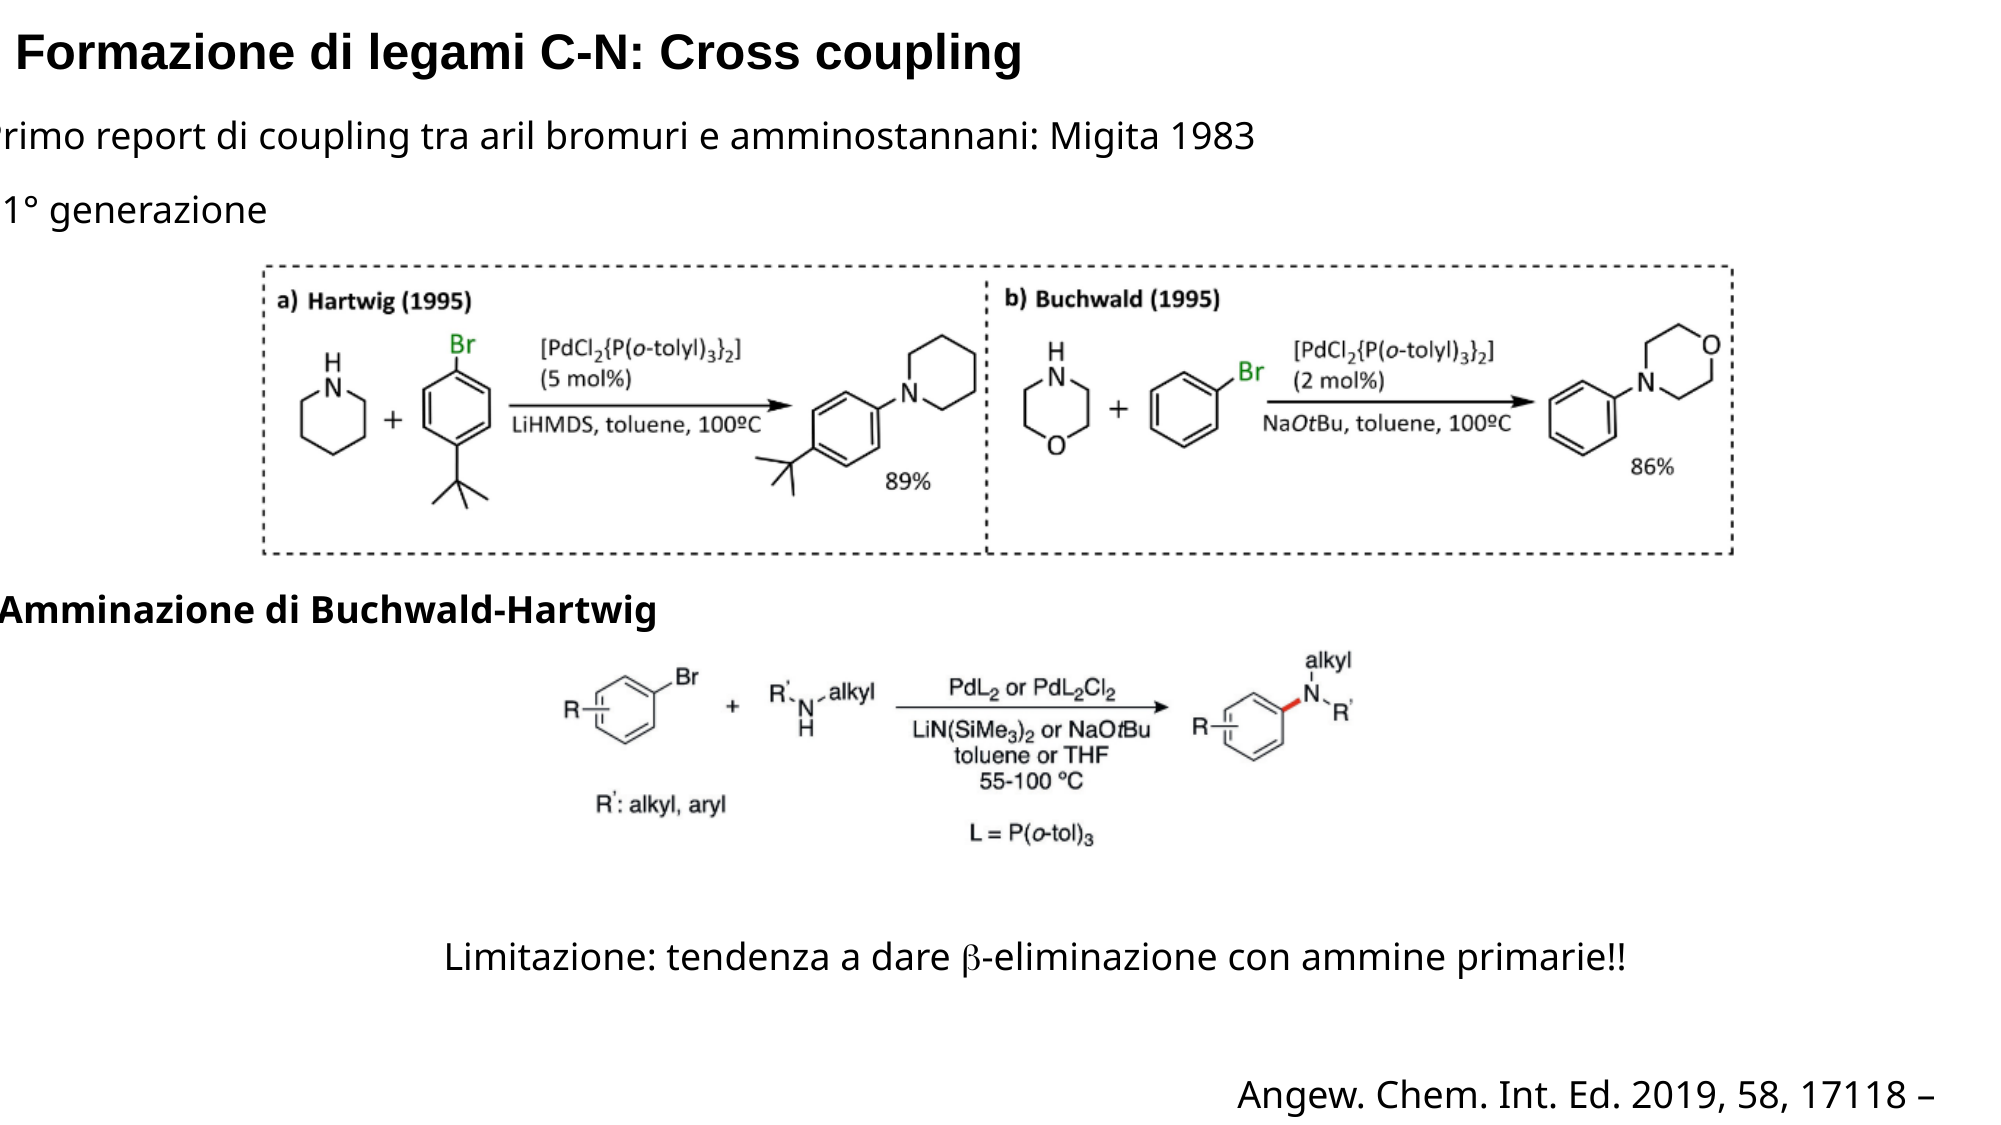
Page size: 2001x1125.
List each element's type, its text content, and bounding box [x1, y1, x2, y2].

text_box Primo report di coupling tra aril bromuri e amminostannani: Migita 1983 [0, 104, 1272, 165]
text_box Angew. Chem. Int. Ed. 2019, 58, 17118 – 17129 [1222, 1063, 2000, 1125]
text_box Limitazione: tendenza a dare b-eliminazione con ammine primarie!! [428, 925, 1643, 986]
text_box Formazione di legami C-N: Cross coupling [0, 0, 1288, 88]
picture [547, 622, 1372, 849]
picture [249, 255, 1751, 563]
text_box Amminazione di Buchwald-Hartwig [0, 578, 674, 639]
text_box 1° generazione [0, 179, 283, 239]
